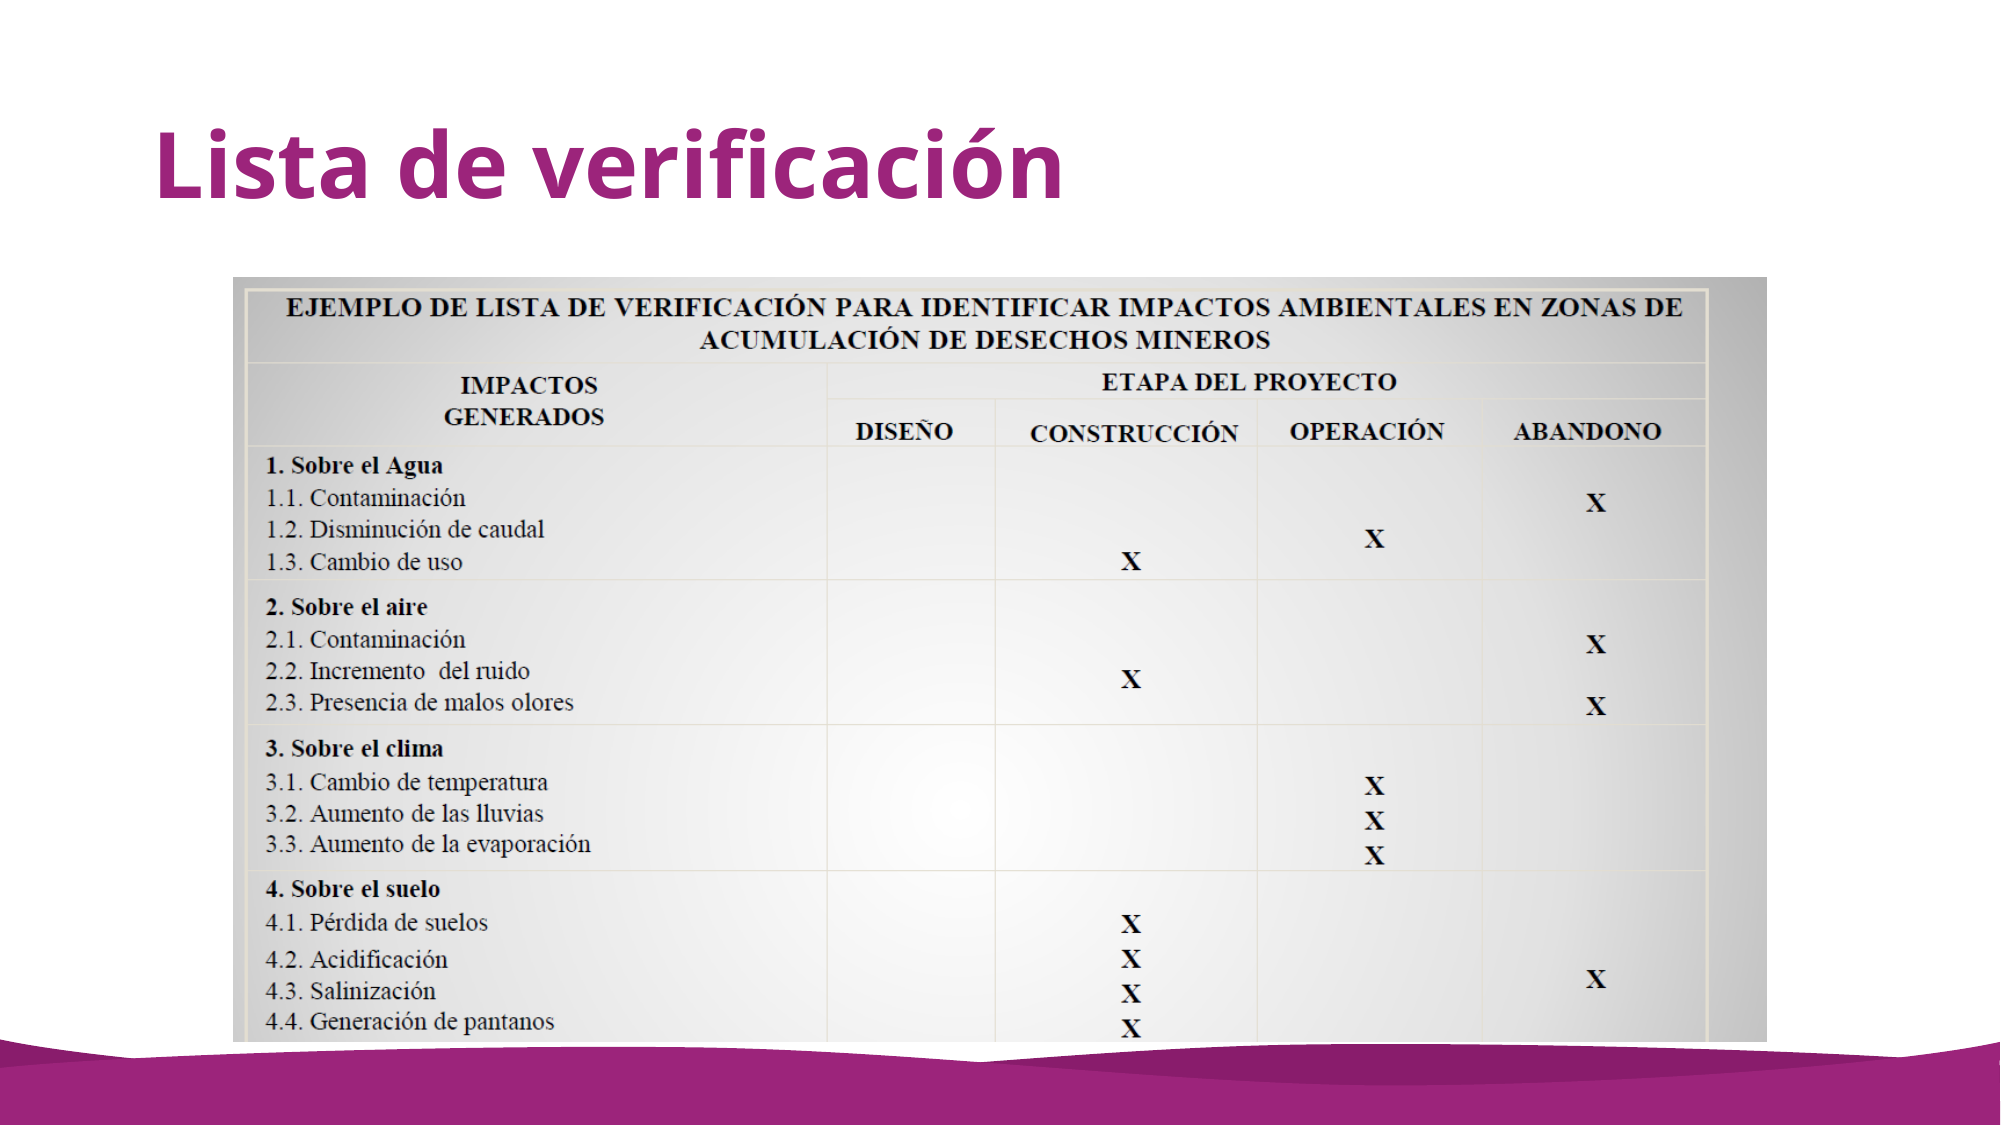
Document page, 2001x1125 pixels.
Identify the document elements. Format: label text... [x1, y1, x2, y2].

title Lista de verificación [137, 59, 1863, 278]
picture [233, 277, 1767, 1042]
